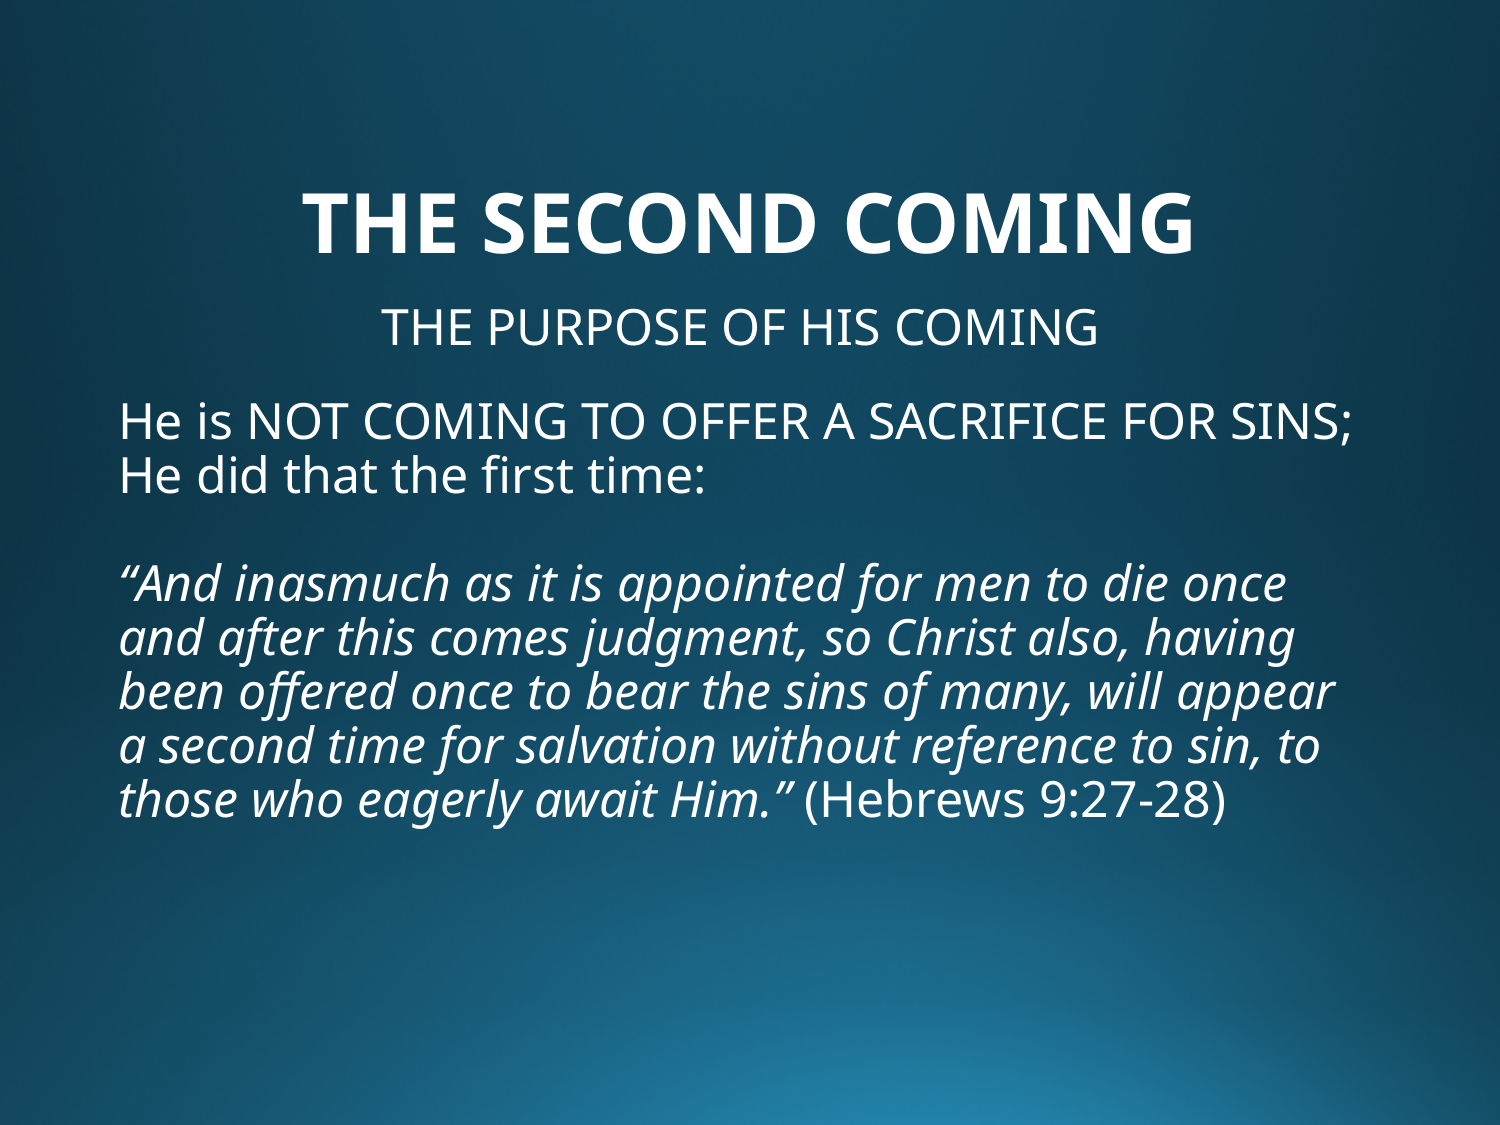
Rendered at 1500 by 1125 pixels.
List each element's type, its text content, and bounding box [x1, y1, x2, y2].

picture [0, 0, 1500, 1125]
title THE SECOND COMING [103, 125, 1397, 329]
list THE PURPOSE OF HIS COMING He is NOT COMING TO OFFER A SACRIFICE FOR SINS; He did that the first time: “And inasmuch as it is appointed for men to die once and after this comes judgment, so Christ also, having been offered once to bear the sins of many, will appear a second time for salvation without reference to sin, to those who eagerly await Him.” (Hebrews 9:27-28) [103, 329, 1380, 948]
